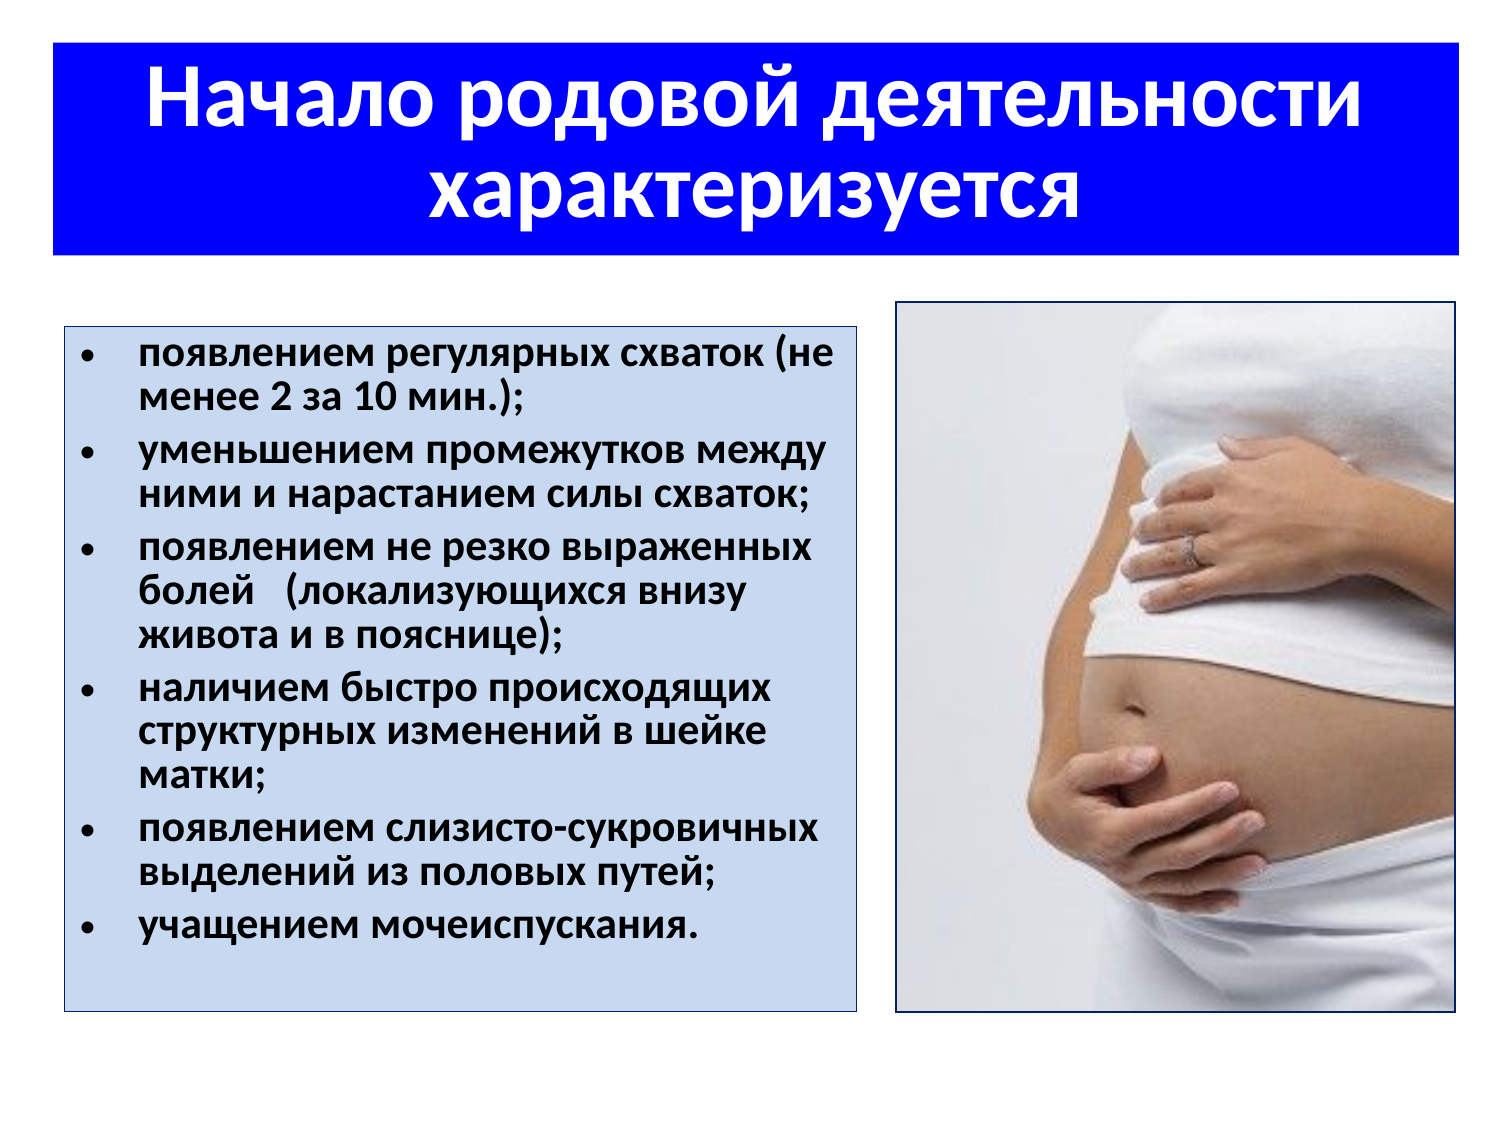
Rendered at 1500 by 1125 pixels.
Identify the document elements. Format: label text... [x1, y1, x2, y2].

title Начало родовой деятельности характеризуется [53, 42, 1459, 256]
picture [896, 302, 1455, 1012]
list появлением регулярных схваток (не менее 2 за 10 мин.); уменьшением промежутков между ними и нарастанием силы схваток; появлением не резко выраженных болей (локализующихся внизу живота и в пояснице); наличием быстро происходящих структурных изменений в шейке матки; появлением слизисто-сукровичных выделений из половых путей; учащением мочеиспускания. [64, 326, 857, 1012]
